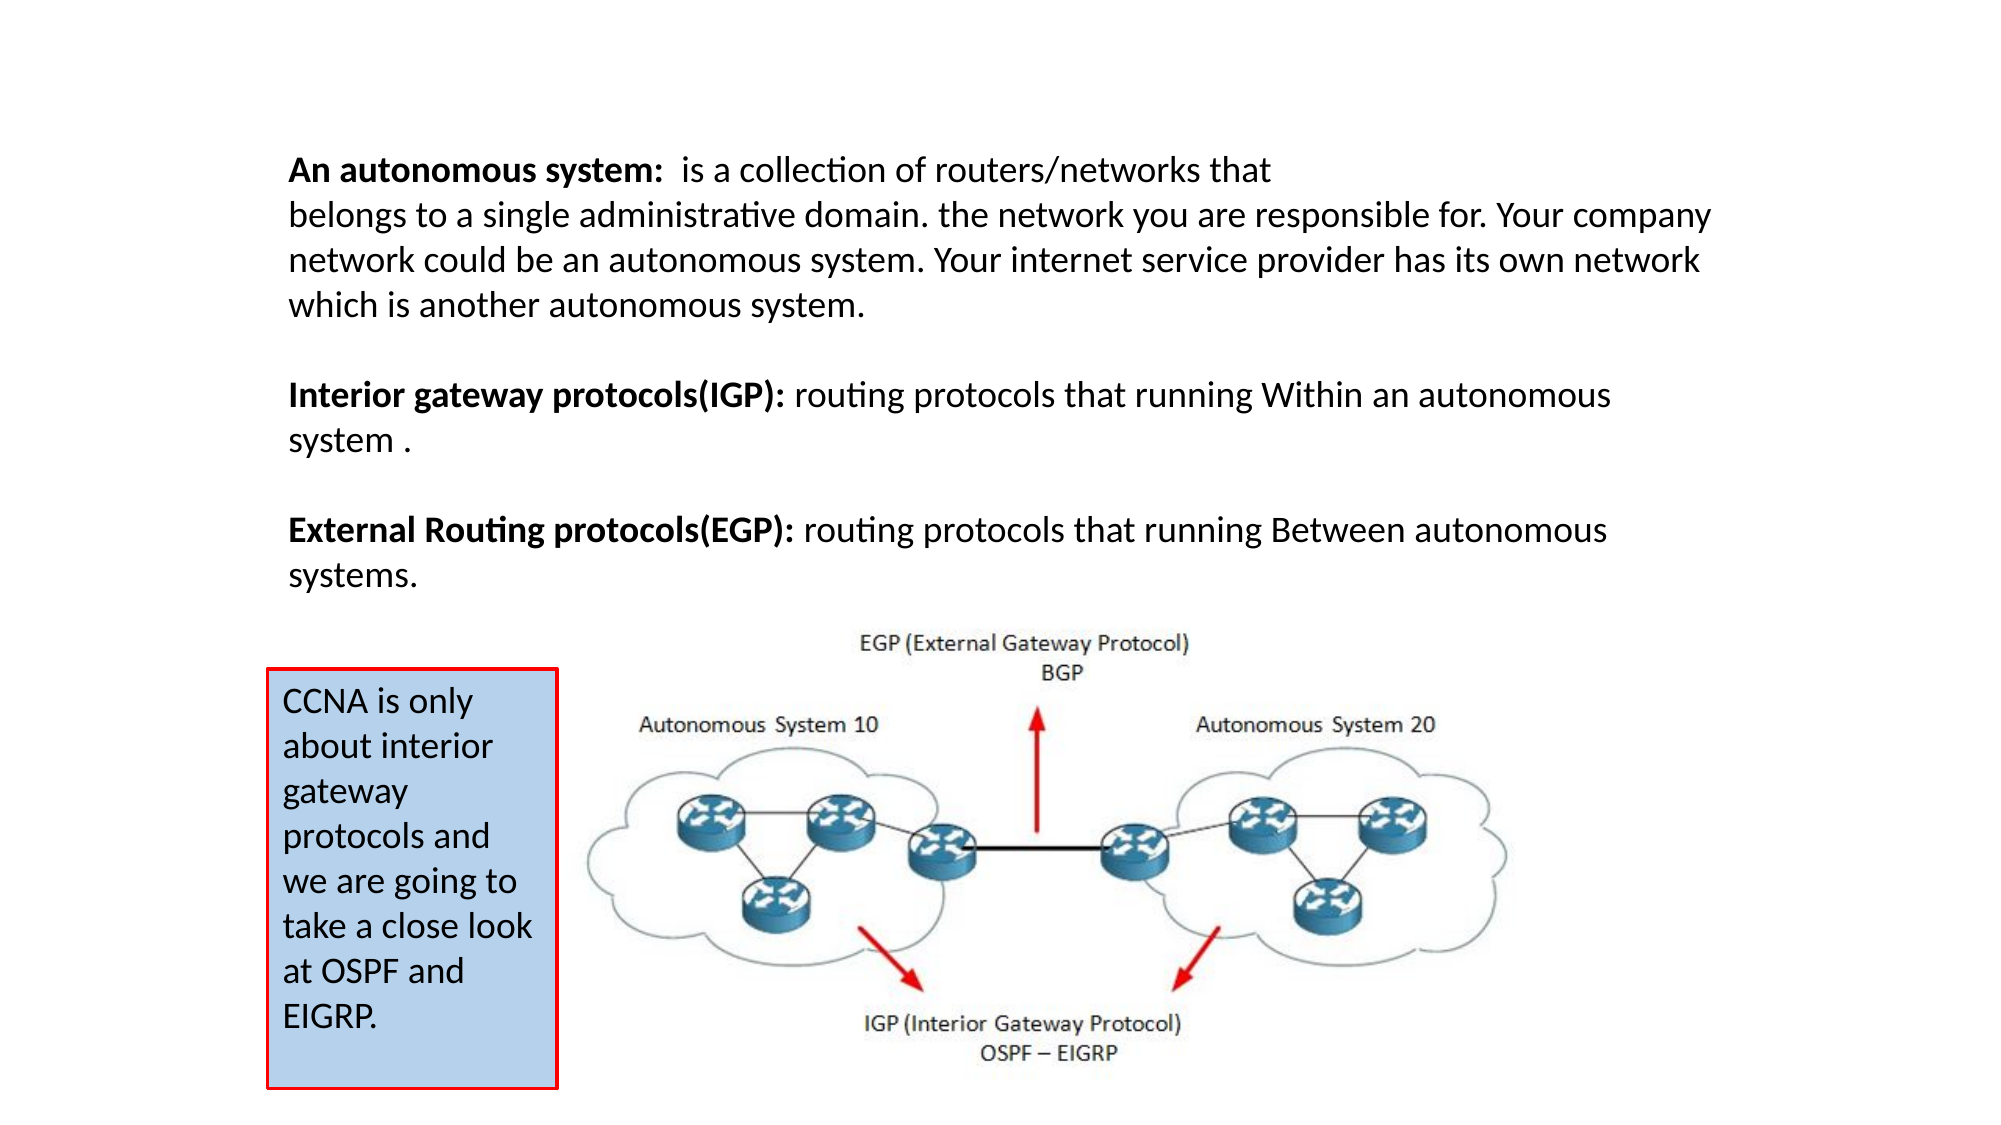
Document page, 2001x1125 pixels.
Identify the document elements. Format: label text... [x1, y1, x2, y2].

picture [539, 604, 1556, 1083]
text_box An autonomous system: is a collection of routers/networks that belongs to a single administrative domain. the network you are responsible for. Your company network could be an autonomous system. Your internet service provider has its own network which is another autonomous system. Interior gateway protocols(IGP): routing protocols that running Within an autonomous system . External Routing protocols(EGP): routing protocols that running Between autonomous systems. [273, 137, 1733, 647]
text_box CCNA is only about interior gateway protocols and we are going to take a close look at OSPF and EIGRP. [267, 668, 557, 1089]
